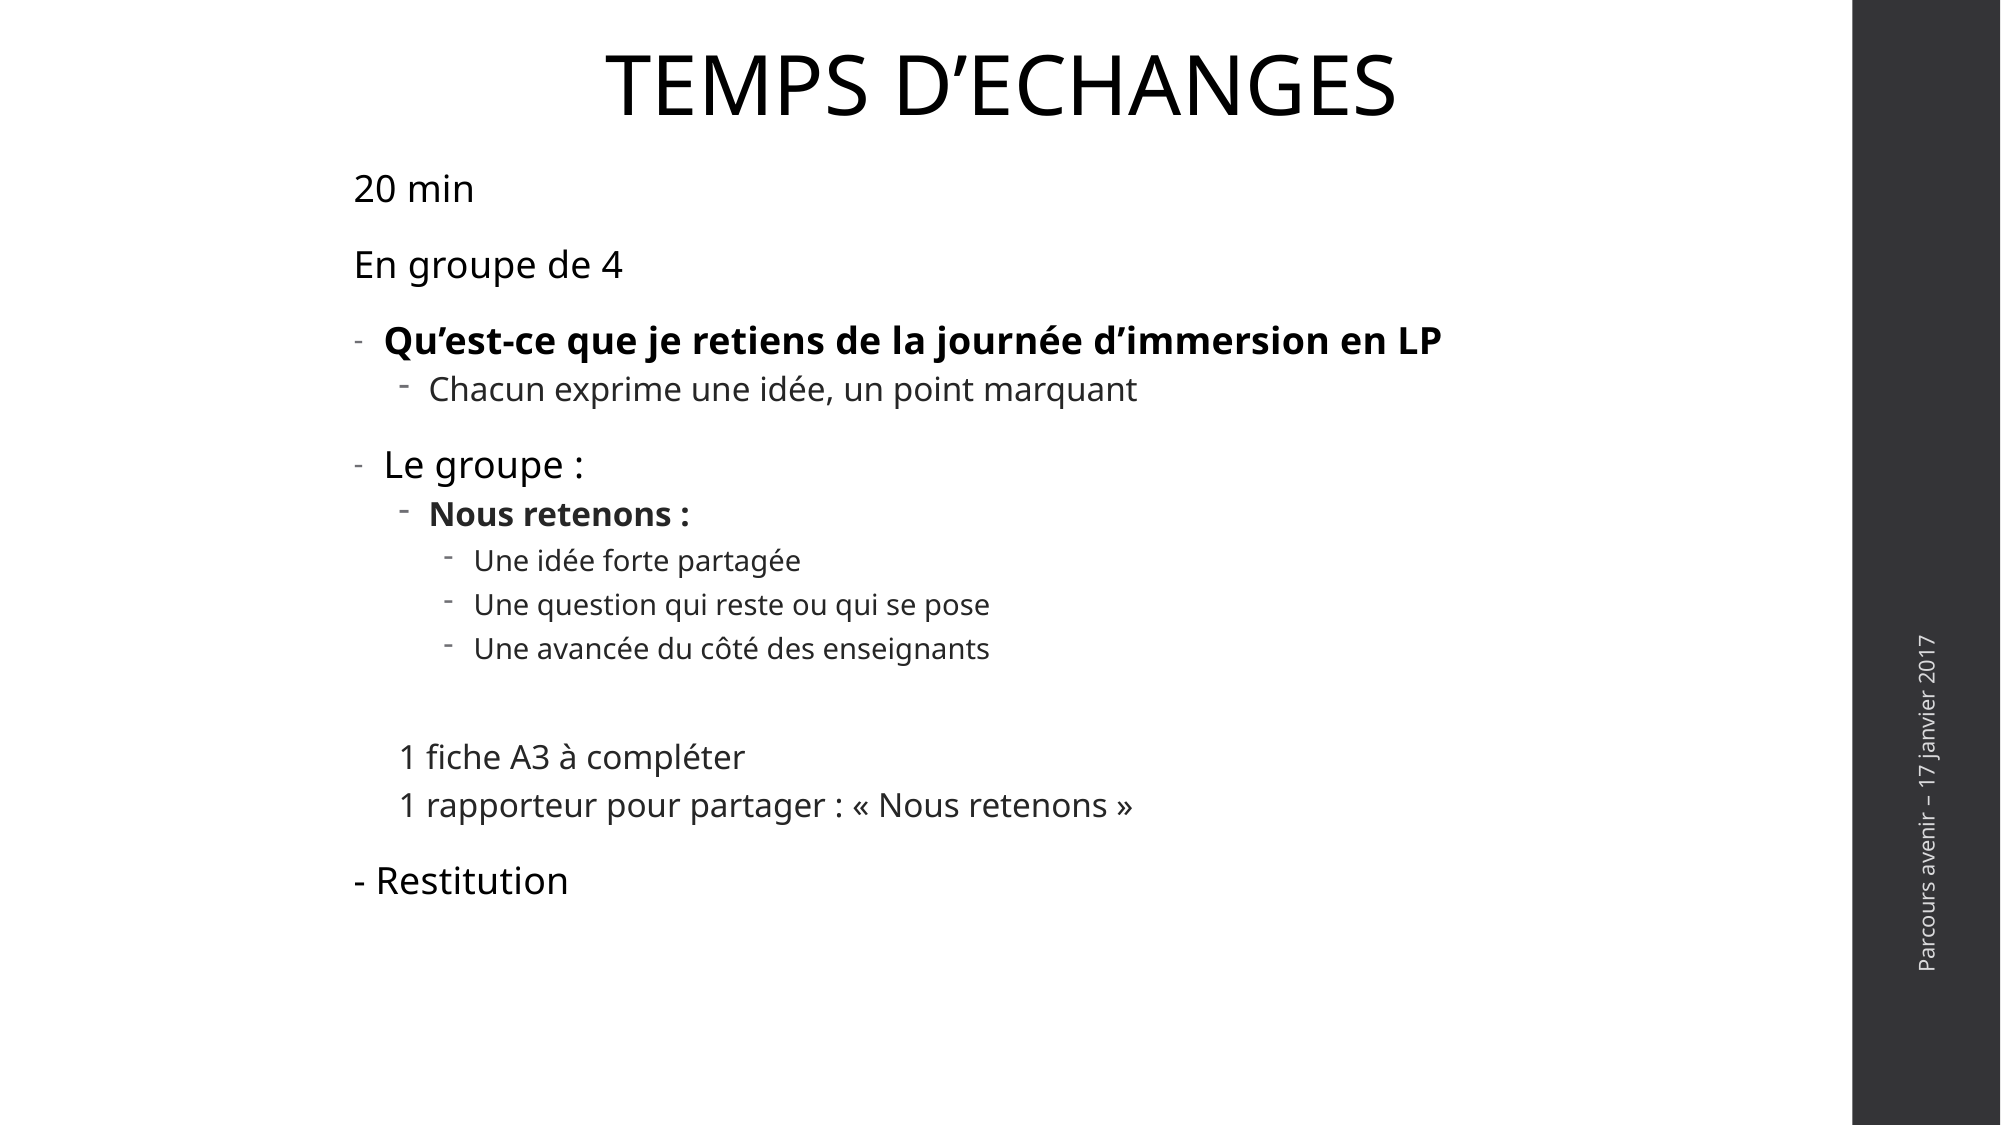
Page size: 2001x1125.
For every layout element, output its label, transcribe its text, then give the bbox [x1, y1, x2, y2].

footer Parcours avenir – 17 janvier 2017 [1897, 400, 1958, 988]
list TEMPS D’ECHANGES 20 min En groupe de 4 Qu’est-ce que je retiens de la journée d’immersion en LP Chacun exprime une idée, un point marquant Le groupe : Nous retenons : Une idée forte partagée Une question qui reste ou qui se pose Une avancée du côté des enseignants 1 fiche A3 à compléter 1 rapporteur pour partager : « Nous retenons » - Restitution [338, 32, 1689, 1094]
